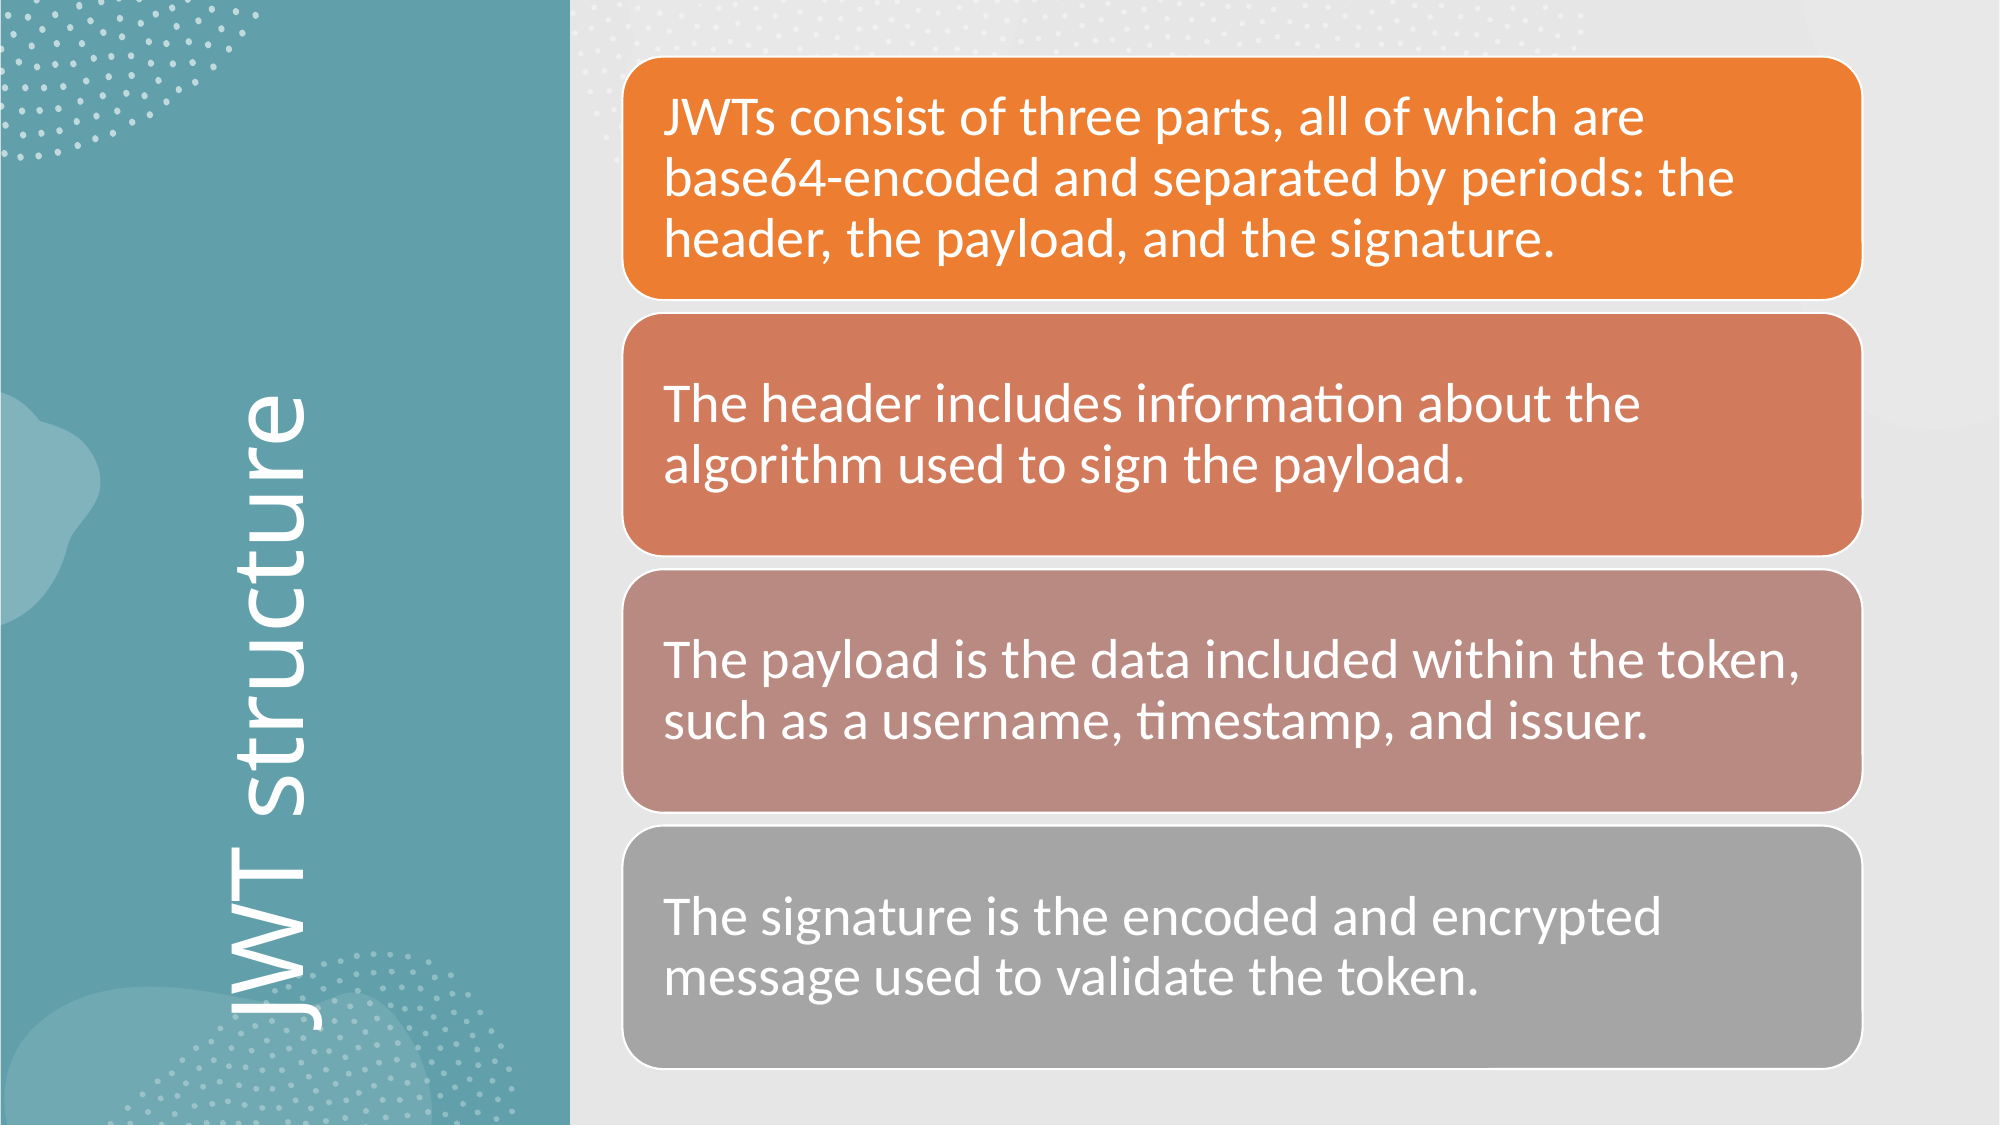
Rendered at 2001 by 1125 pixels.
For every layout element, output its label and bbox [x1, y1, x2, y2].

list [622, 47, 1863, 1079]
text_box [0, 0, 2000, 1125]
